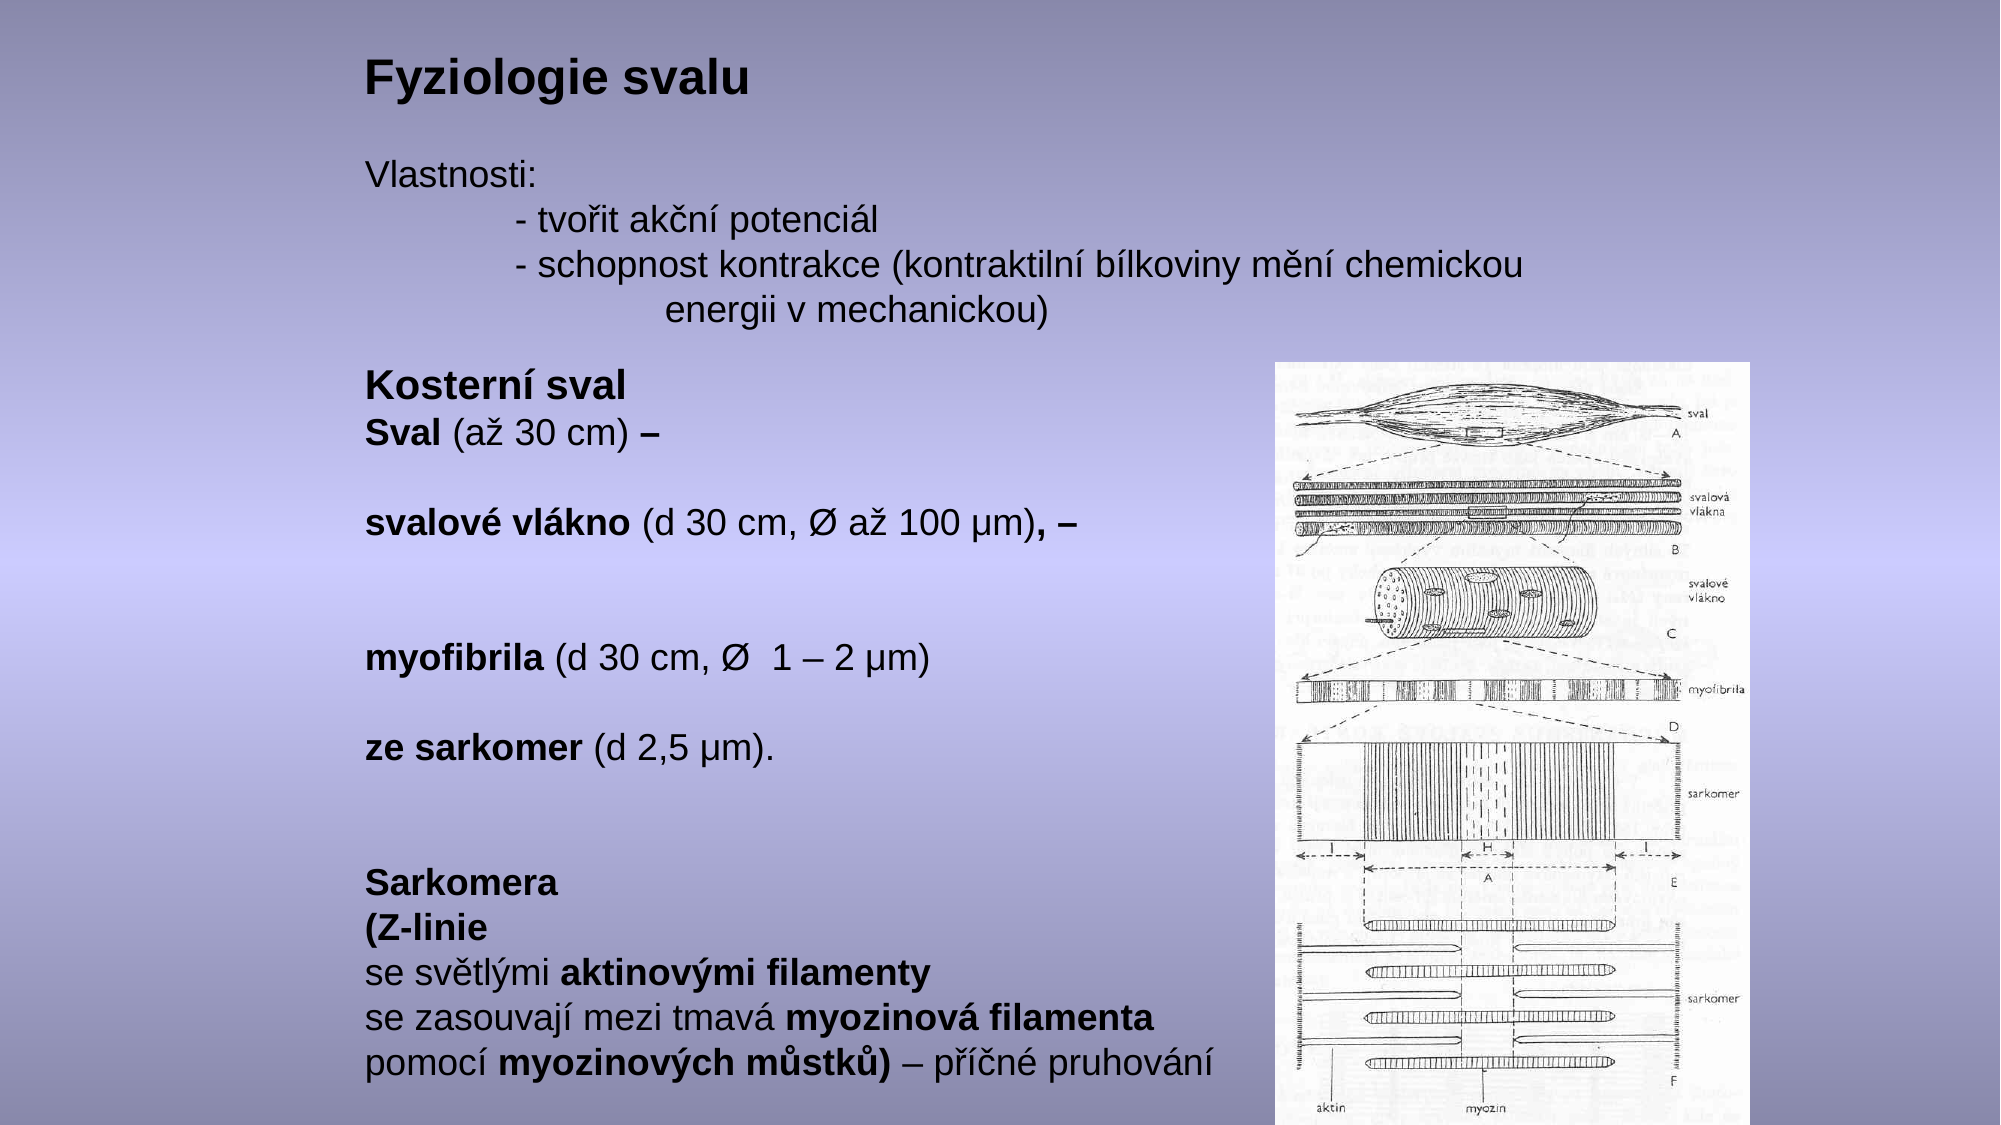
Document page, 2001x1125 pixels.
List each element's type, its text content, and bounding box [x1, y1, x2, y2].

picture [1274, 362, 1750, 1125]
text_box Kosterní sval Sval (až 30 cm) – svalové vlákno (d 30 cm, Ø až 100 μm), – myofibrila (d 30 cm, Ø 1 – 2 μm) ze sarkomer (d 2,5 μm). Sarkomera (Z-linie se světlými aktinovými filamenty se zasouvají mezi tmavá myozinová filamenta pomocí myozinových můstků) – příčné pruhování [350, 350, 1275, 1083]
text_box Fyziologie svalu Vlastnosti: - tvořit akční potenciál - schopnost kontrakce (kontraktilní bílkoviny mění chemickou energii v mechanickou) [350, 37, 1588, 338]
